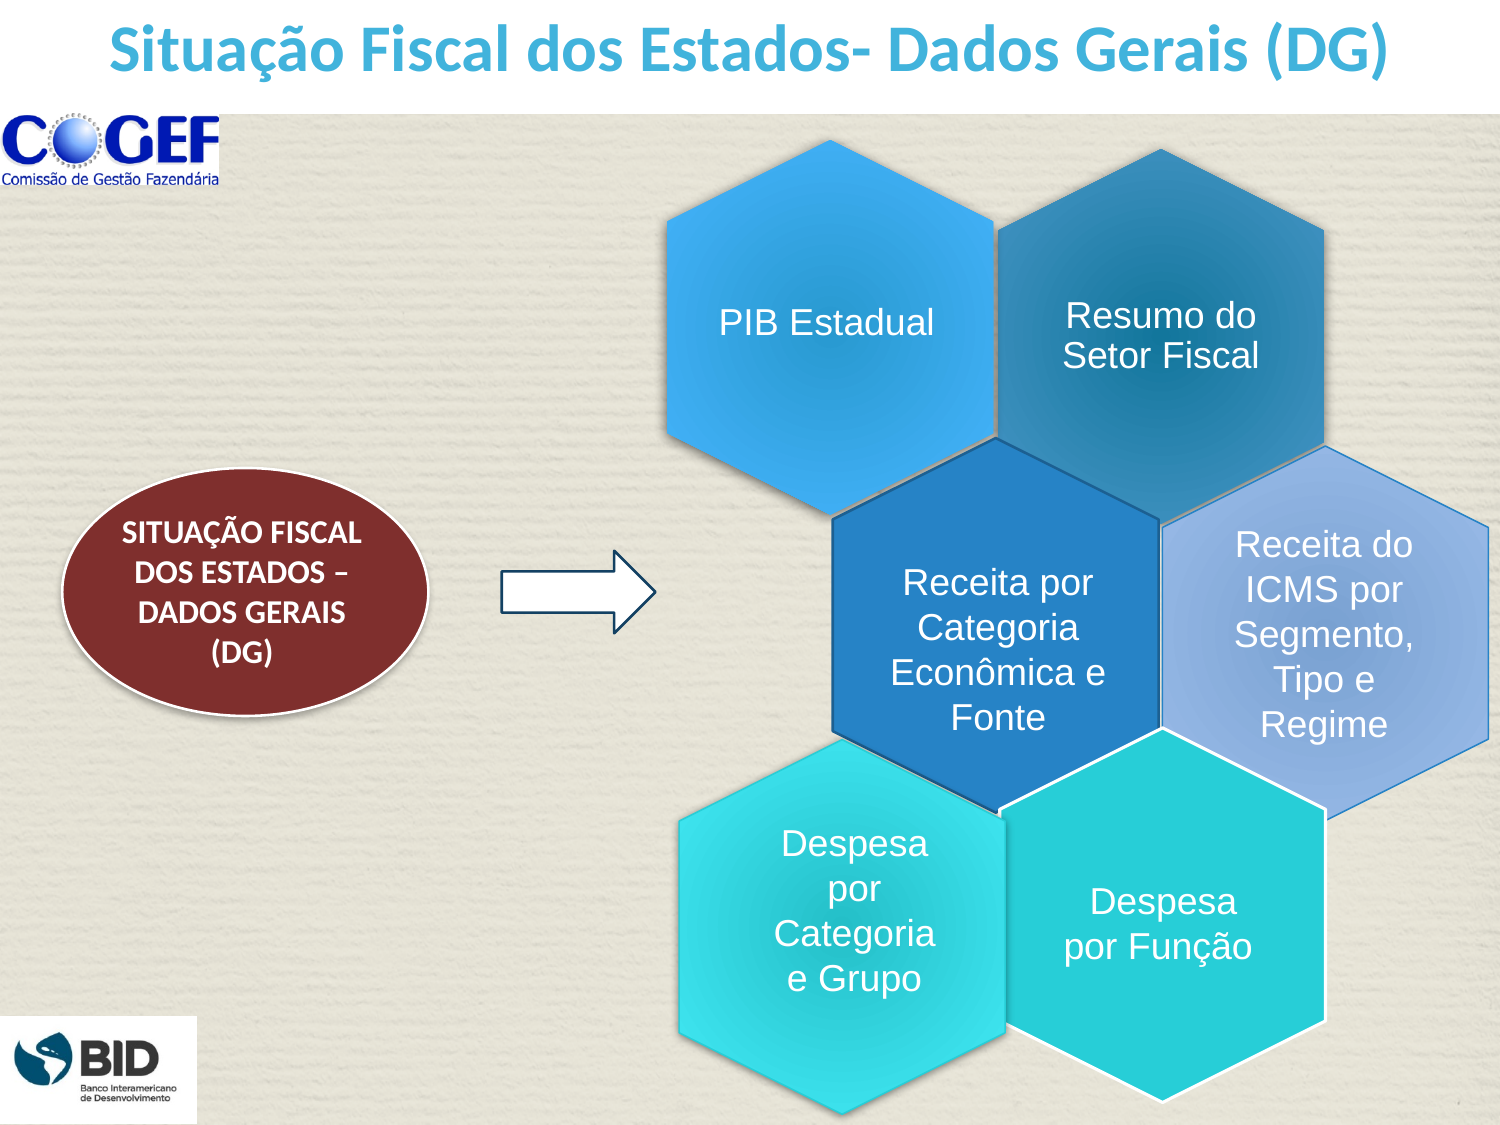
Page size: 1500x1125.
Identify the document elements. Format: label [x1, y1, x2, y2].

text_box [324, 113, 1500, 1125]
picture [0, 0, 1500, 1125]
